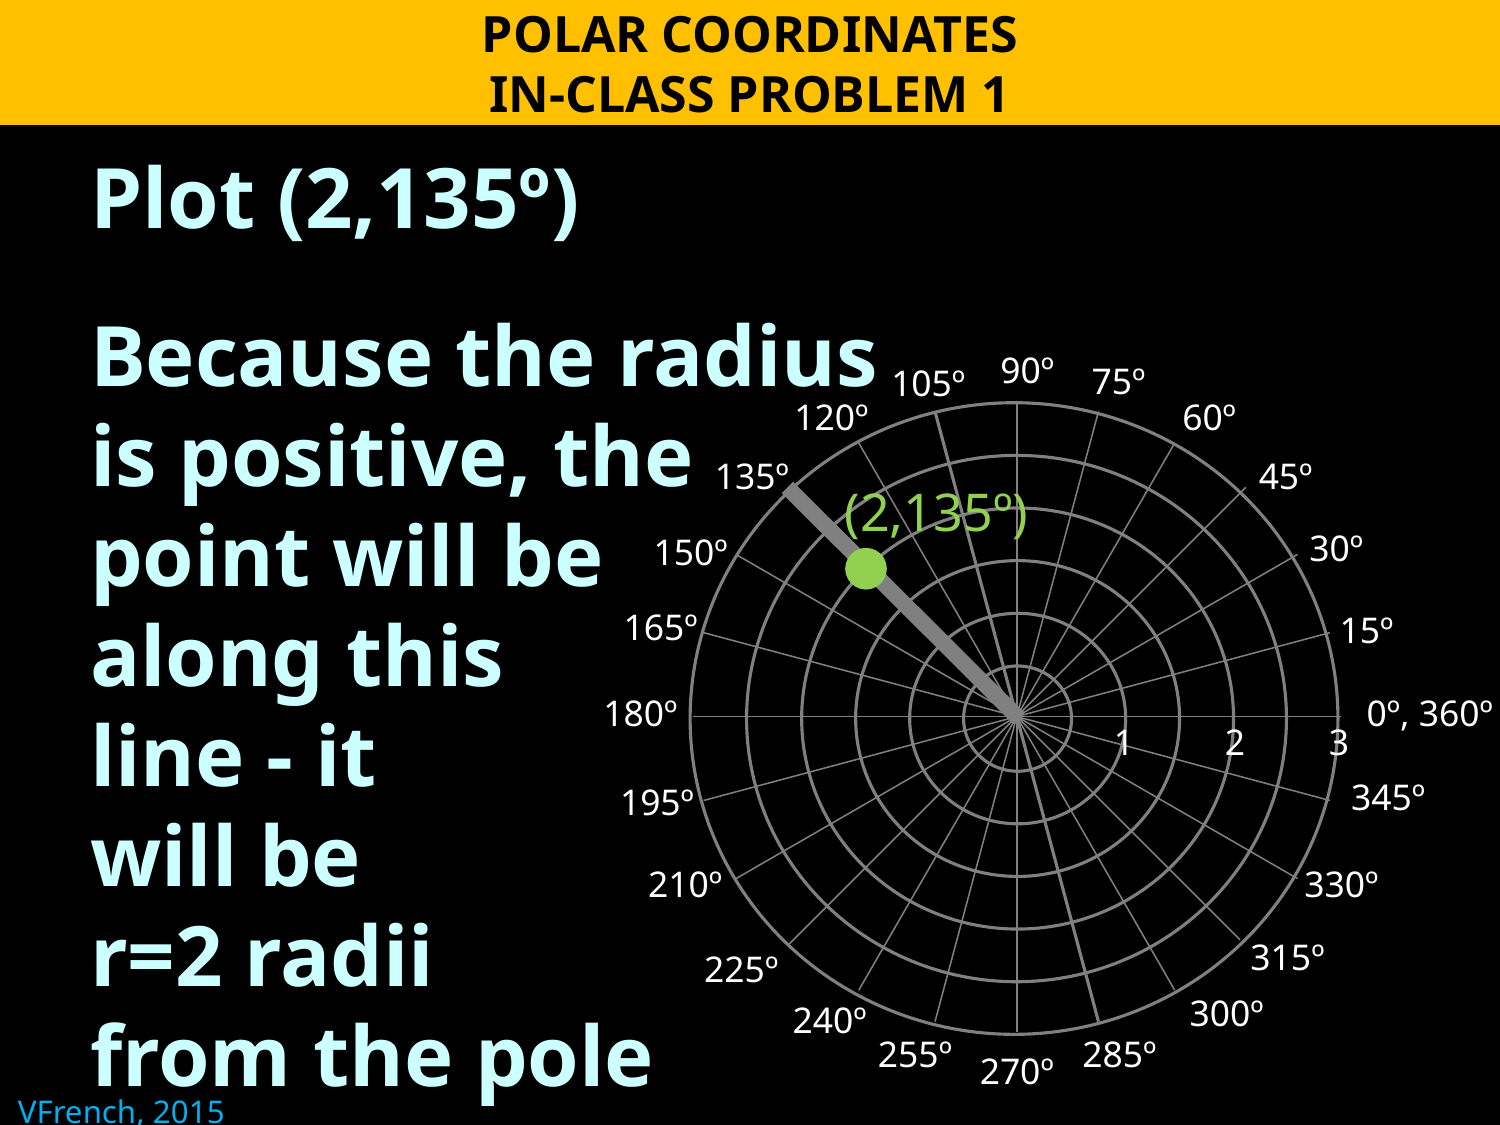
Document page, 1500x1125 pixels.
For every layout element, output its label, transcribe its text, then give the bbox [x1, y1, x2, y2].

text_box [787, 487, 1020, 719]
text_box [587, 340, 1500, 1101]
list Plot (2,135º) Because the radius is positive, the point will be along this line - it will be r=2 radii from the pole [75, 137, 1450, 1063]
text_box POLAR COORDINATES IN-CLASS PROBLEM 1 [0, 0, 1500, 125]
text_box VFrench, 2015 [3, 1084, 241, 1125]
